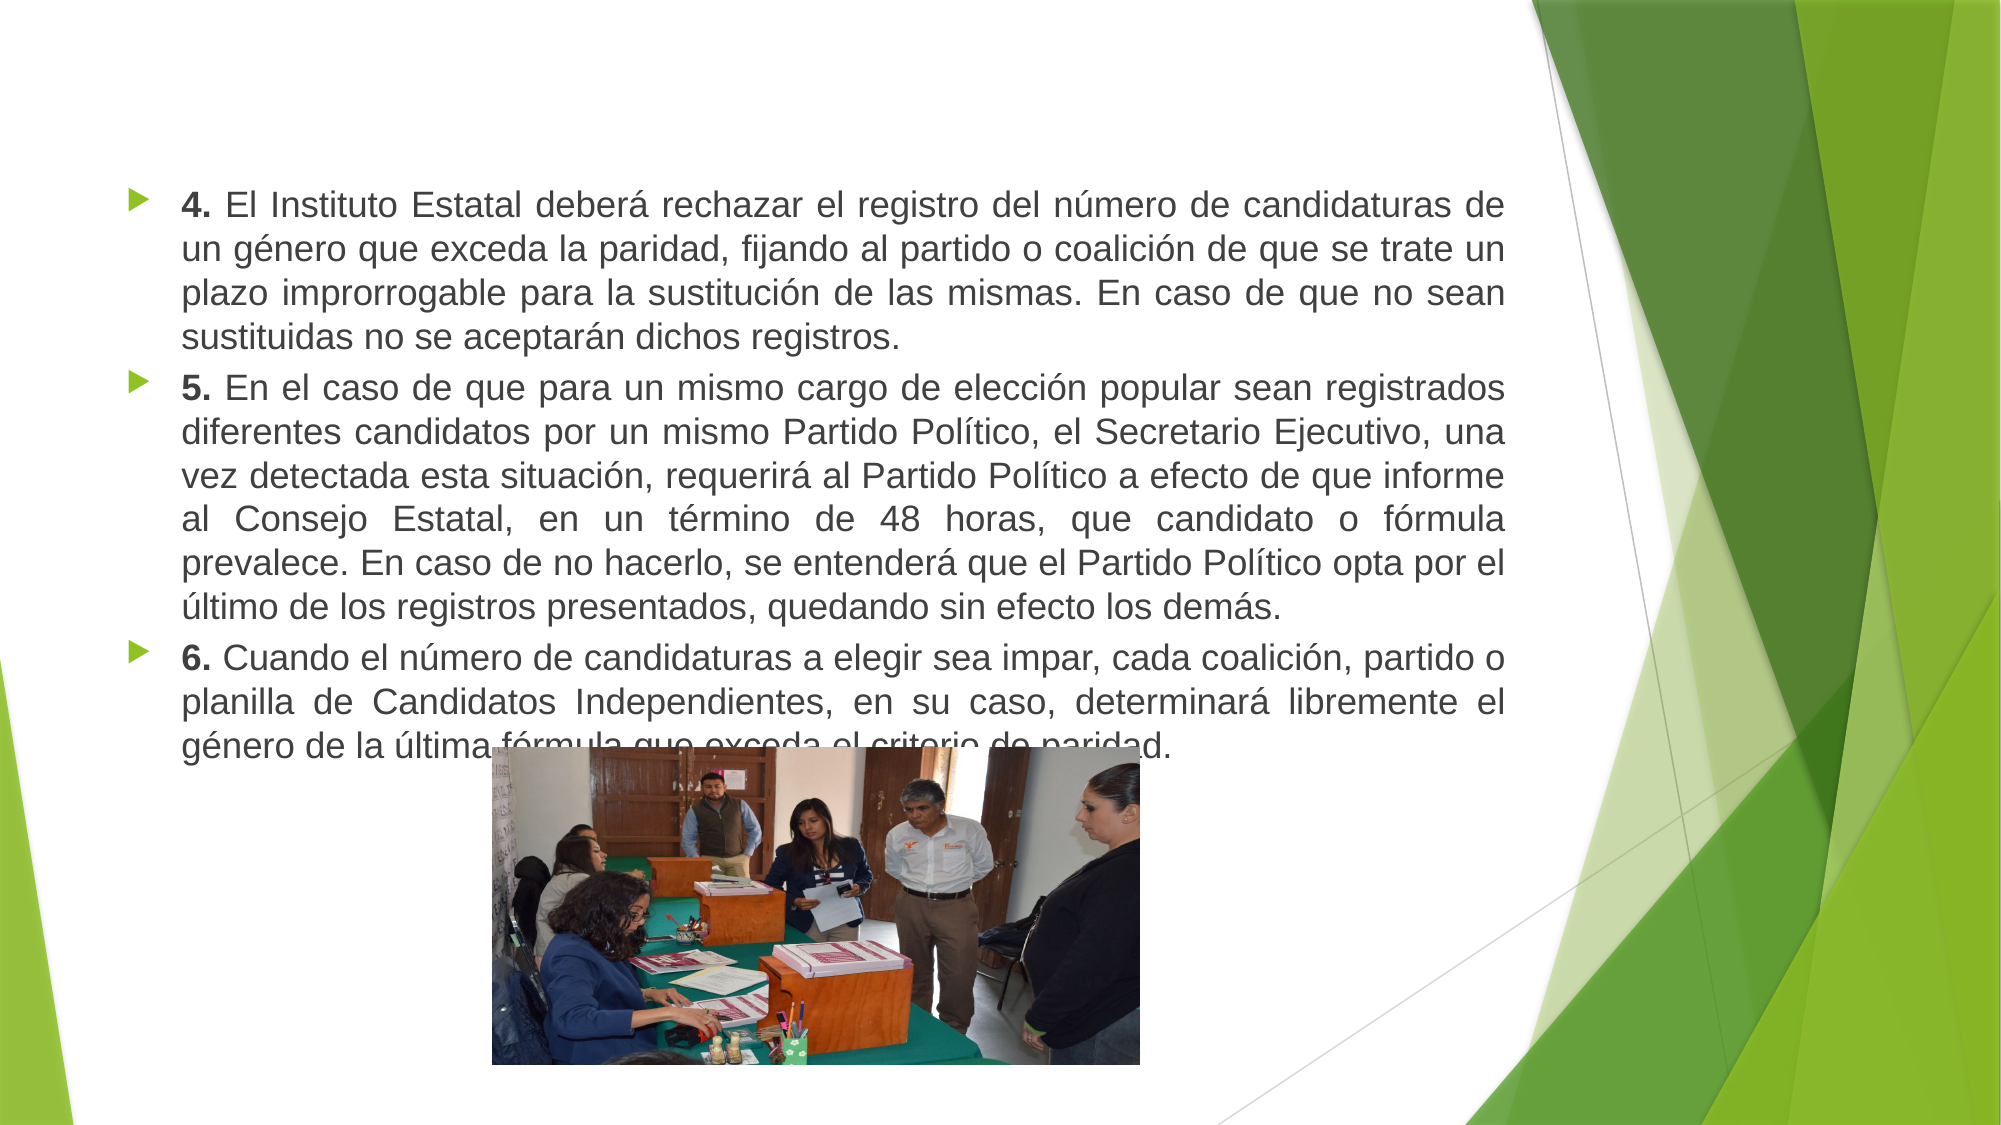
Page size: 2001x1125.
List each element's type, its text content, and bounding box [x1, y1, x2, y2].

picture [491, 747, 1141, 1066]
list 4. El Instituto Estatal deberá rechazar el registro del número de candidaturas de un género que exceda la paridad, fijando al partido o coalición de que se trate un plazo improrrogable para la sustitución de las mismas. En caso de que no sean sustituidas no se aceptarán dichos registros. 5. En el caso de que para un mismo cargo de elección popular sean registrados diferentes candidatos por un mismo Partido Político, el Secretario Ejecutivo, una vez detectada esta situación, requerirá al Partido Político a efecto de que informe al Consejo Estatal, en un término de 48 horas, que candidato o fórmula prevalece. En caso de no hacerlo, se entenderá que el Partido Político opta por el último de los registros presentados, quedando sin efecto los demás. 6. Cuando el número de candidaturas a elegir sea impar, cada coalición, partido o planilla de Candidatos Independientes, en su caso, determinará libremente el género de la última fórmula que exceda el criterio de paridad. [111, 173, 1522, 1046]
